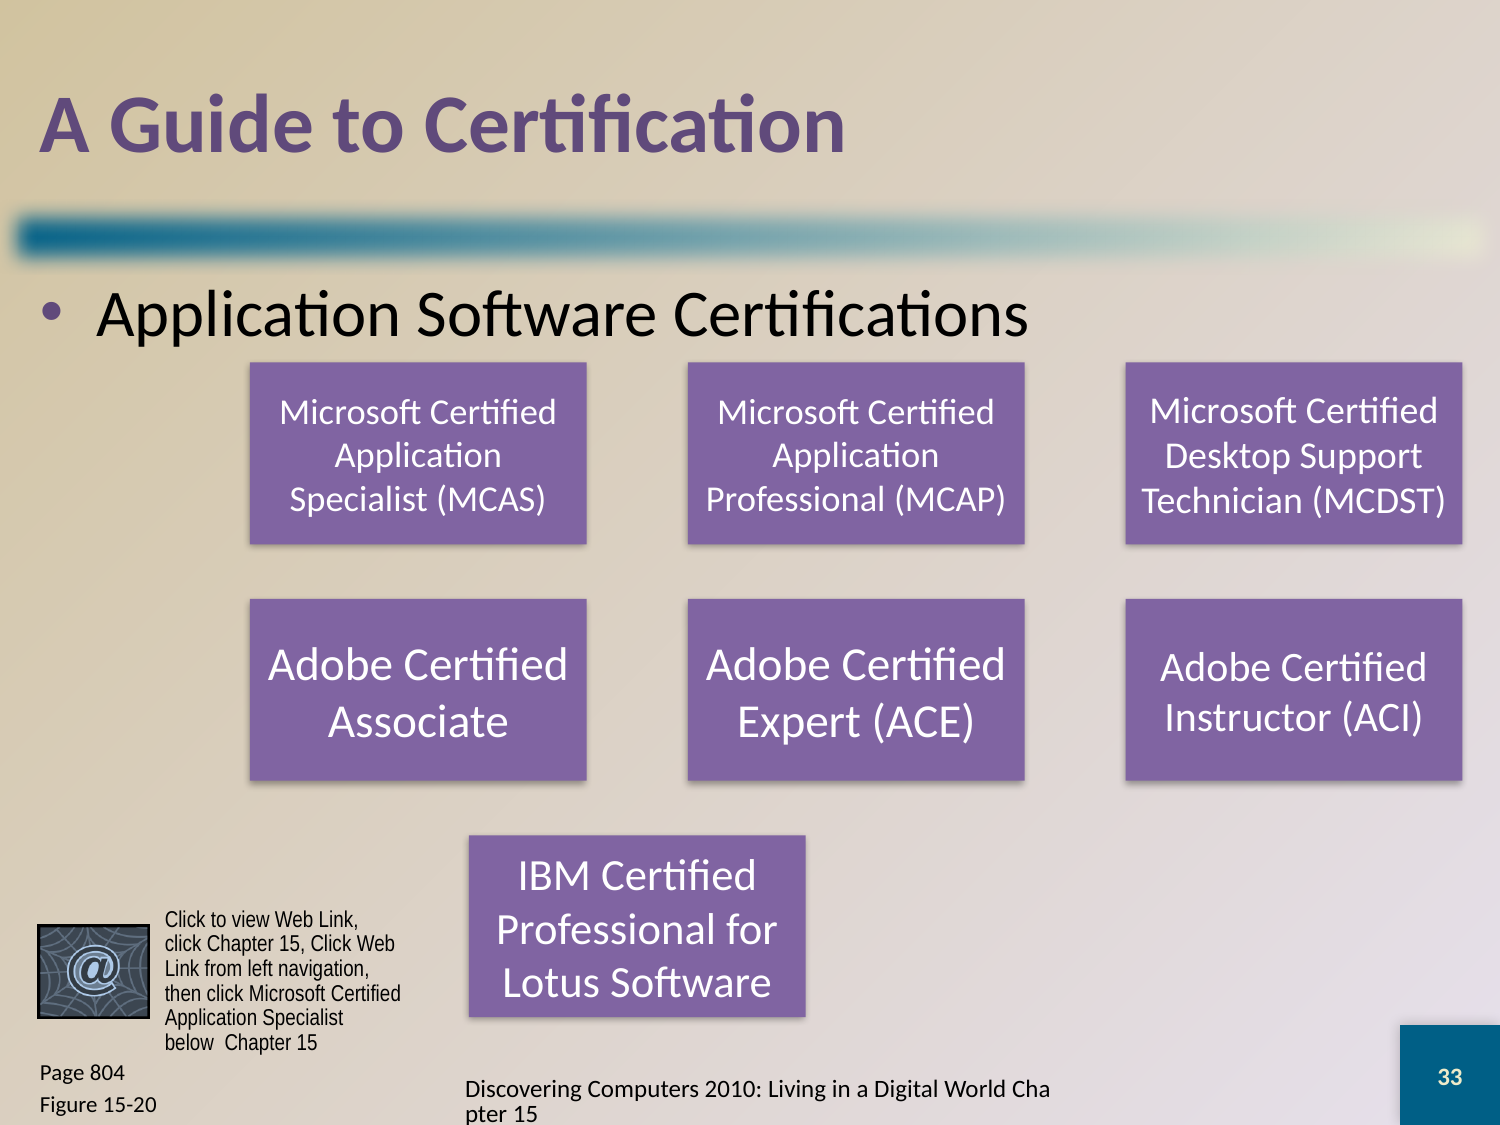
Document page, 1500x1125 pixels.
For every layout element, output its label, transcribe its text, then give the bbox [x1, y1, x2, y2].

title A Guide to Certification [24, 24, 1475, 213]
slide_number 33 [1400, 1025, 1500, 1125]
list Page 804 Figure 15-20 [24, 1050, 300, 1125]
footer Discovering Computers 2010: Living in a Digital World Chapter 15 [450, 1059, 1075, 1125]
list Application Software Certifications [24, 262, 1475, 1025]
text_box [249, 362, 1463, 1051]
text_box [37, 899, 438, 1066]
